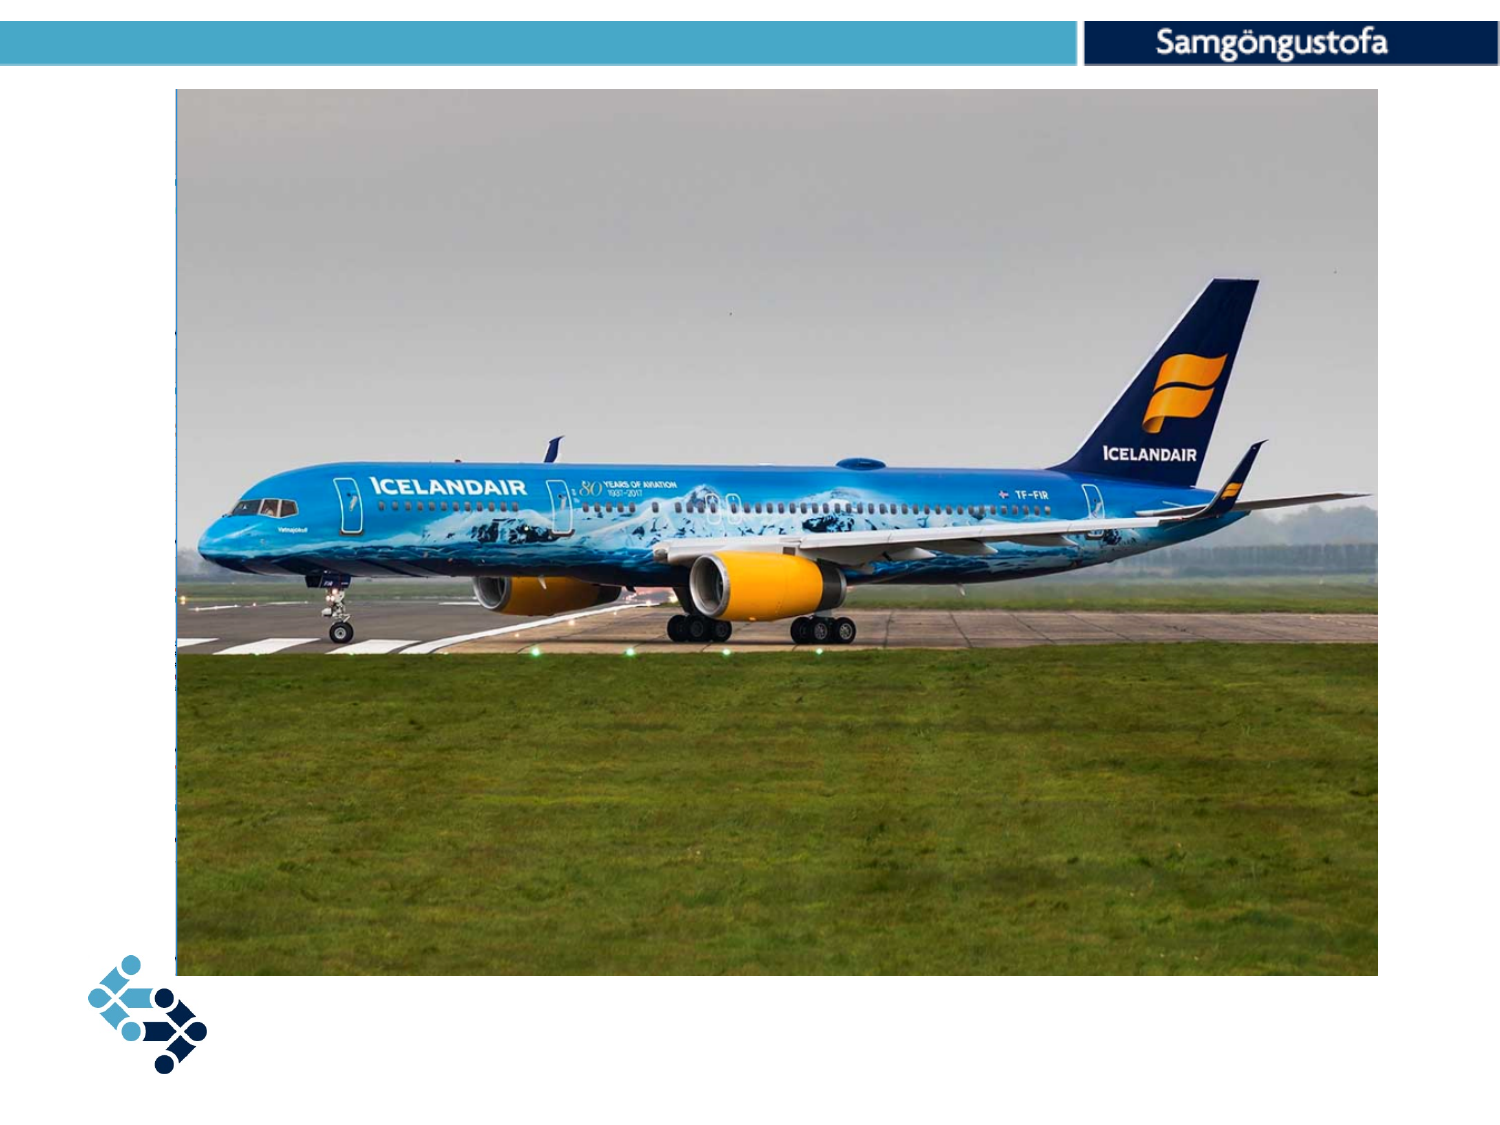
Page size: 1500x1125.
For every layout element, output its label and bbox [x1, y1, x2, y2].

picture [88, 89, 1378, 1074]
picture [0, 20, 1500, 66]
